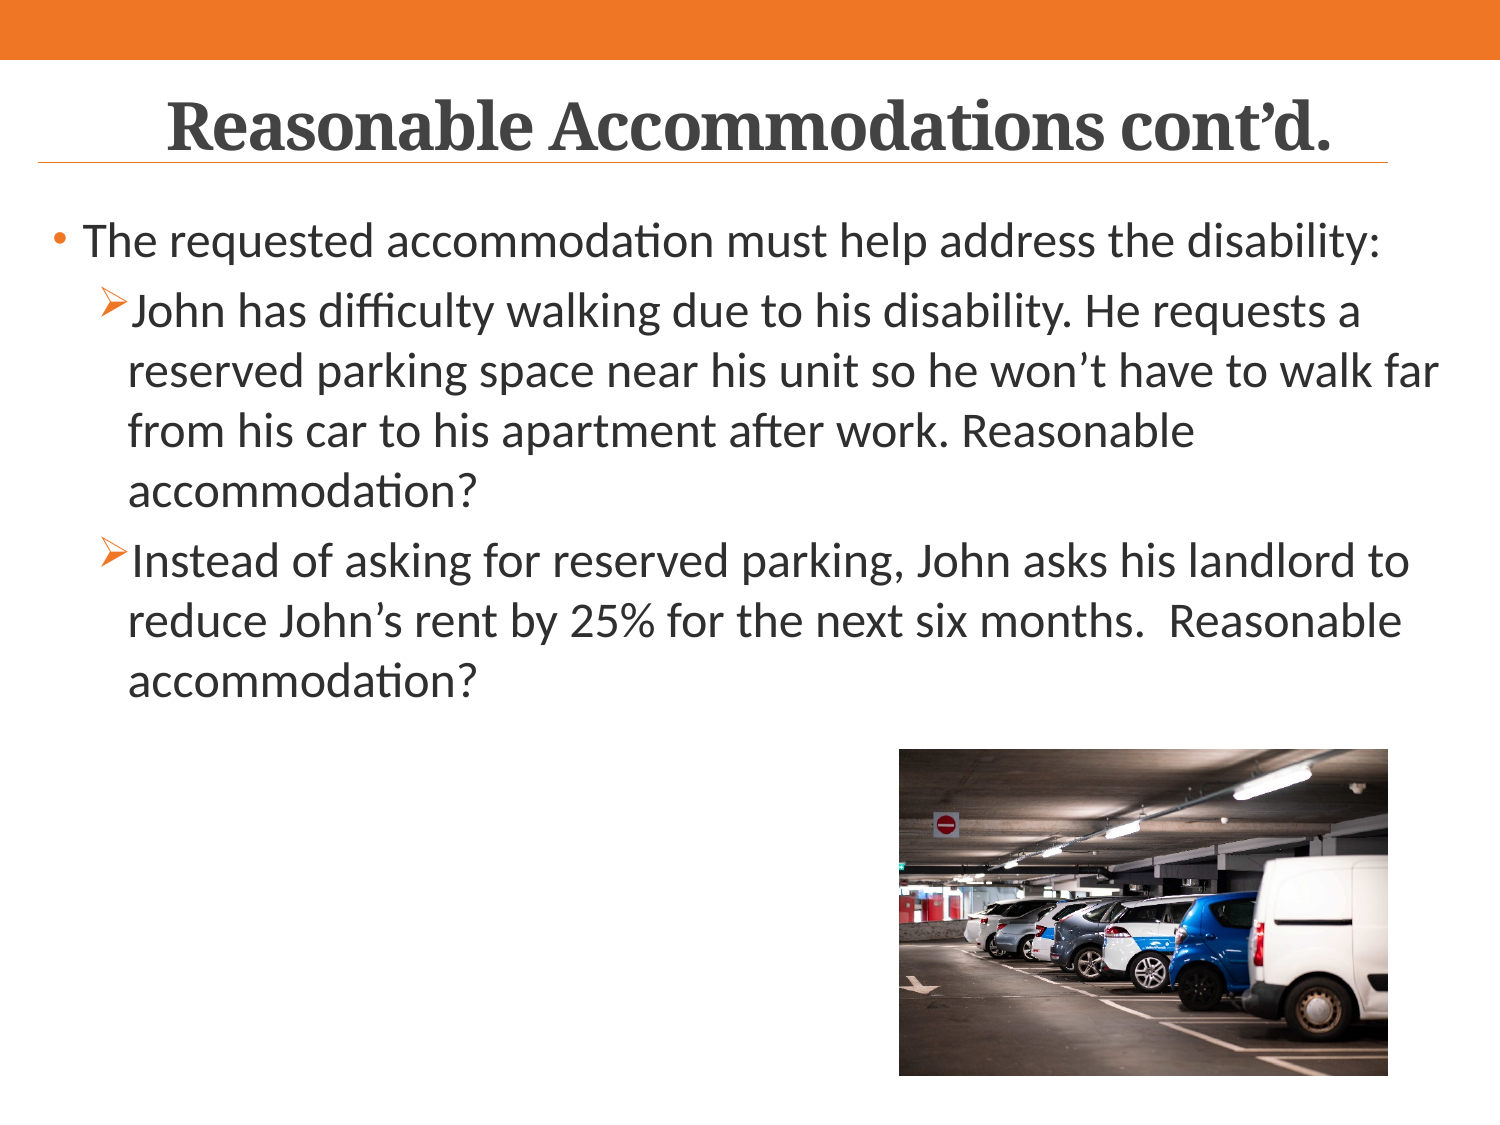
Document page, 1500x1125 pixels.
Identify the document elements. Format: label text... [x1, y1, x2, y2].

title Reasonable Accommodations cont’d. [75, 98, 1425, 149]
list The requested accommodation must help address the disability: John has difficulty walking due to his disability. He requests a reserved parking space near his unit so he won’t have to walk far from his car to his apartment after work. Reasonable accommodation? Instead of asking for reserved parking, John asks his landlord to reduce John’s rent by 25% for the next six months. Reasonable accommodation? [37, 200, 1463, 775]
picture [899, 749, 1388, 1076]
